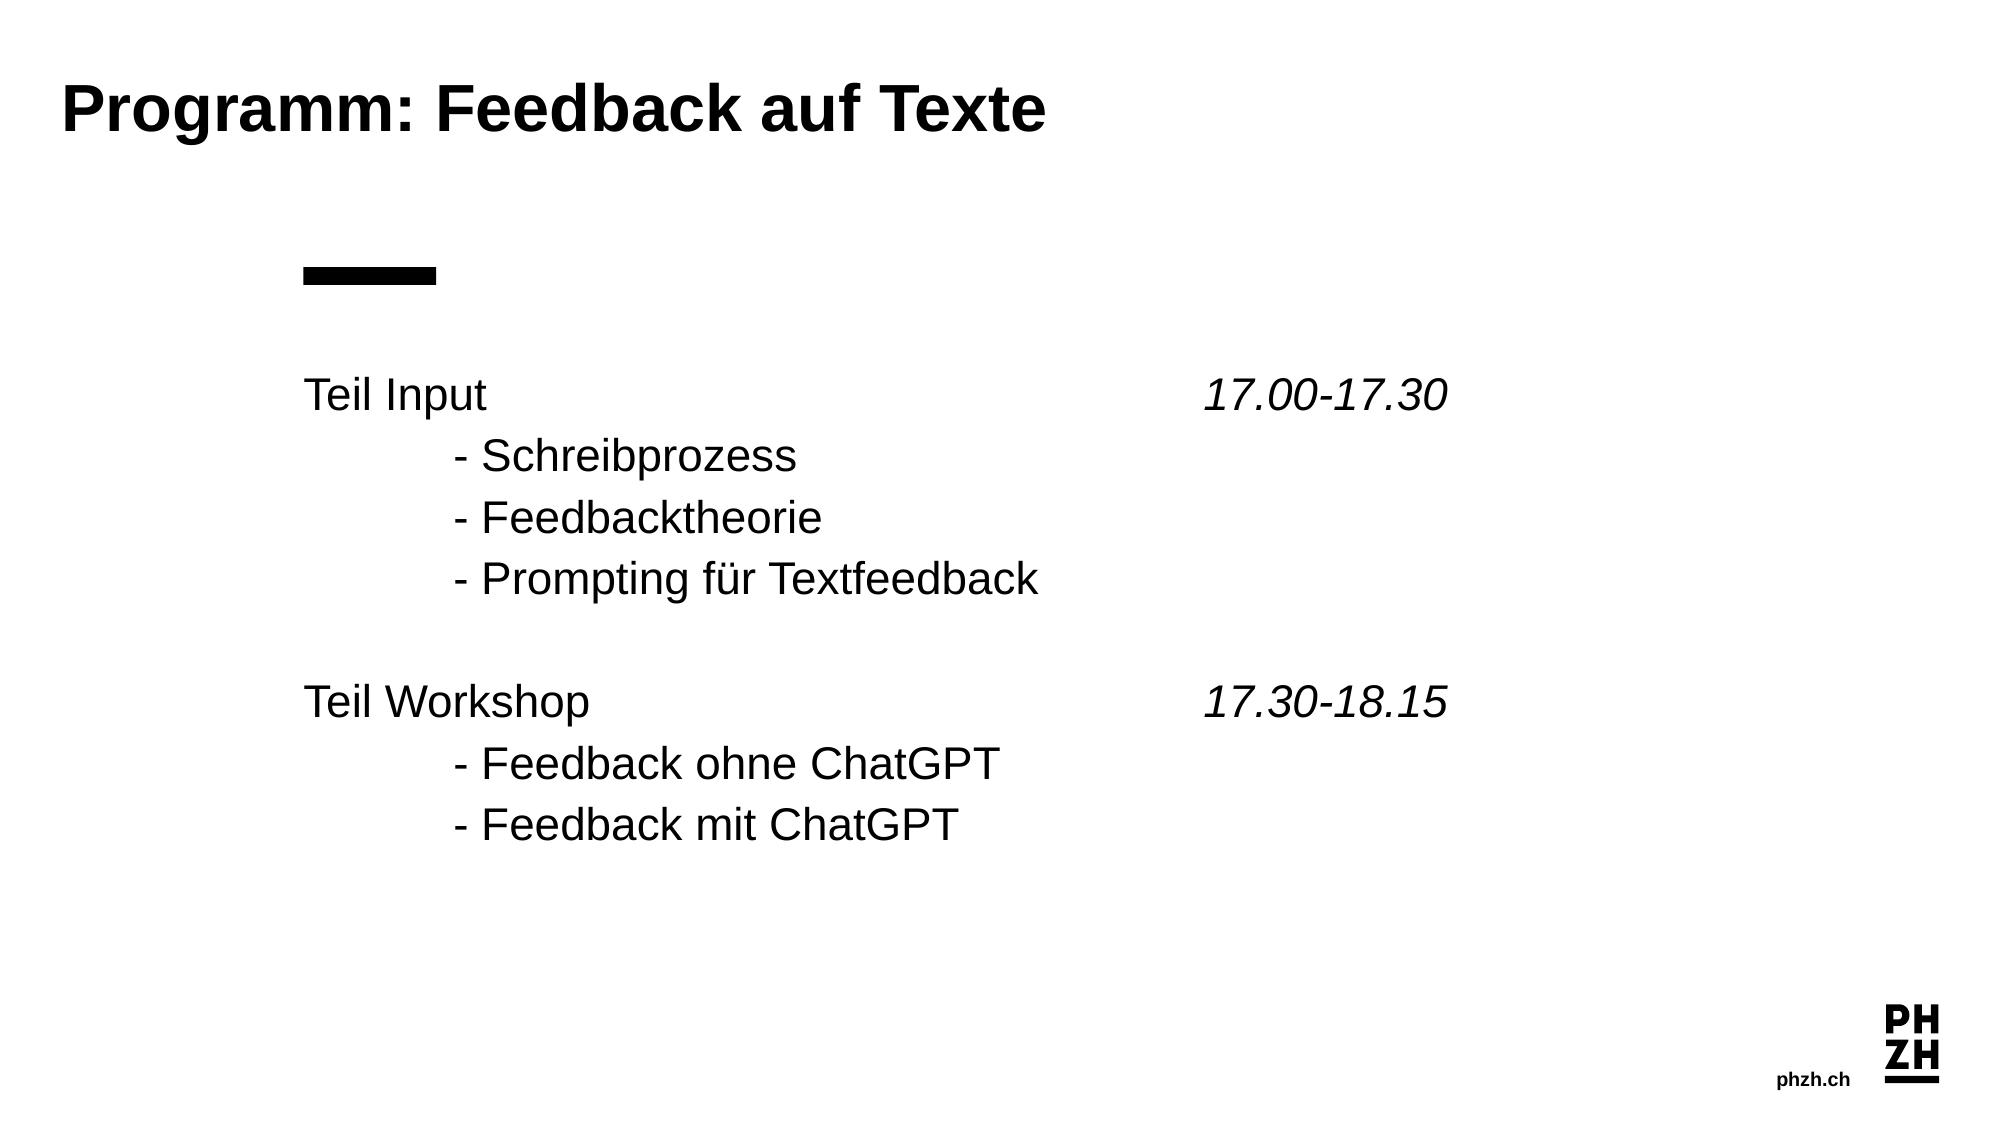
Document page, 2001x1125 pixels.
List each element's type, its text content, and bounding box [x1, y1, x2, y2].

title Programm: Feedback auf Texte [61, 54, 1940, 256]
list Teil Input 17.00-17.30 - Schreibprozess - Feedbacktheorie - Prompting für Textfeedback Teil Workshop 17.30-18.15 - Feedback ohne ChatGPT - Feedback mit ChatGPT [303, 302, 1940, 965]
